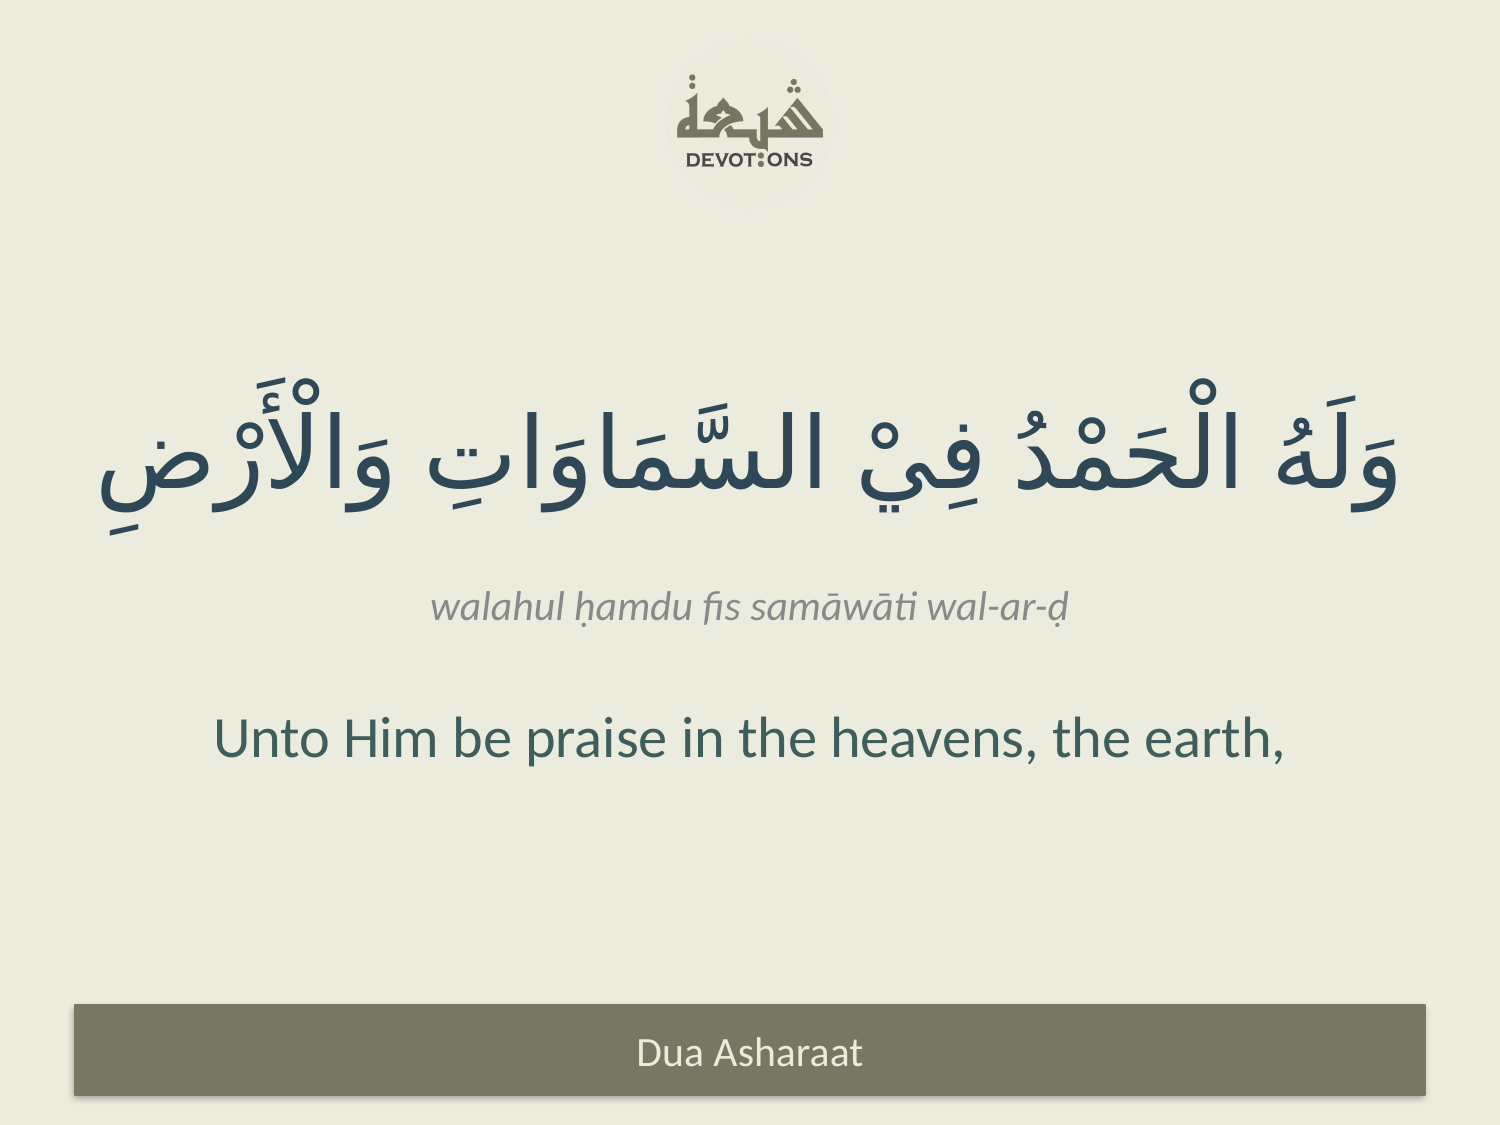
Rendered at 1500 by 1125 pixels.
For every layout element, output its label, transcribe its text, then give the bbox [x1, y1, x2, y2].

text_box Dua Asharaat [621, 1017, 879, 1083]
picture [656, 29, 844, 218]
text_box وَلَهُ الْحَمْدُ فِيْ السَّمَاوَاتِ وَالْأَرْضِ walahul ḥamdu fis samāwāti wal-ar-ḍ Unto Him be praise in the heavens, the earth, [74, 381, 1425, 776]
text_box [74, 1004, 1426, 1096]
